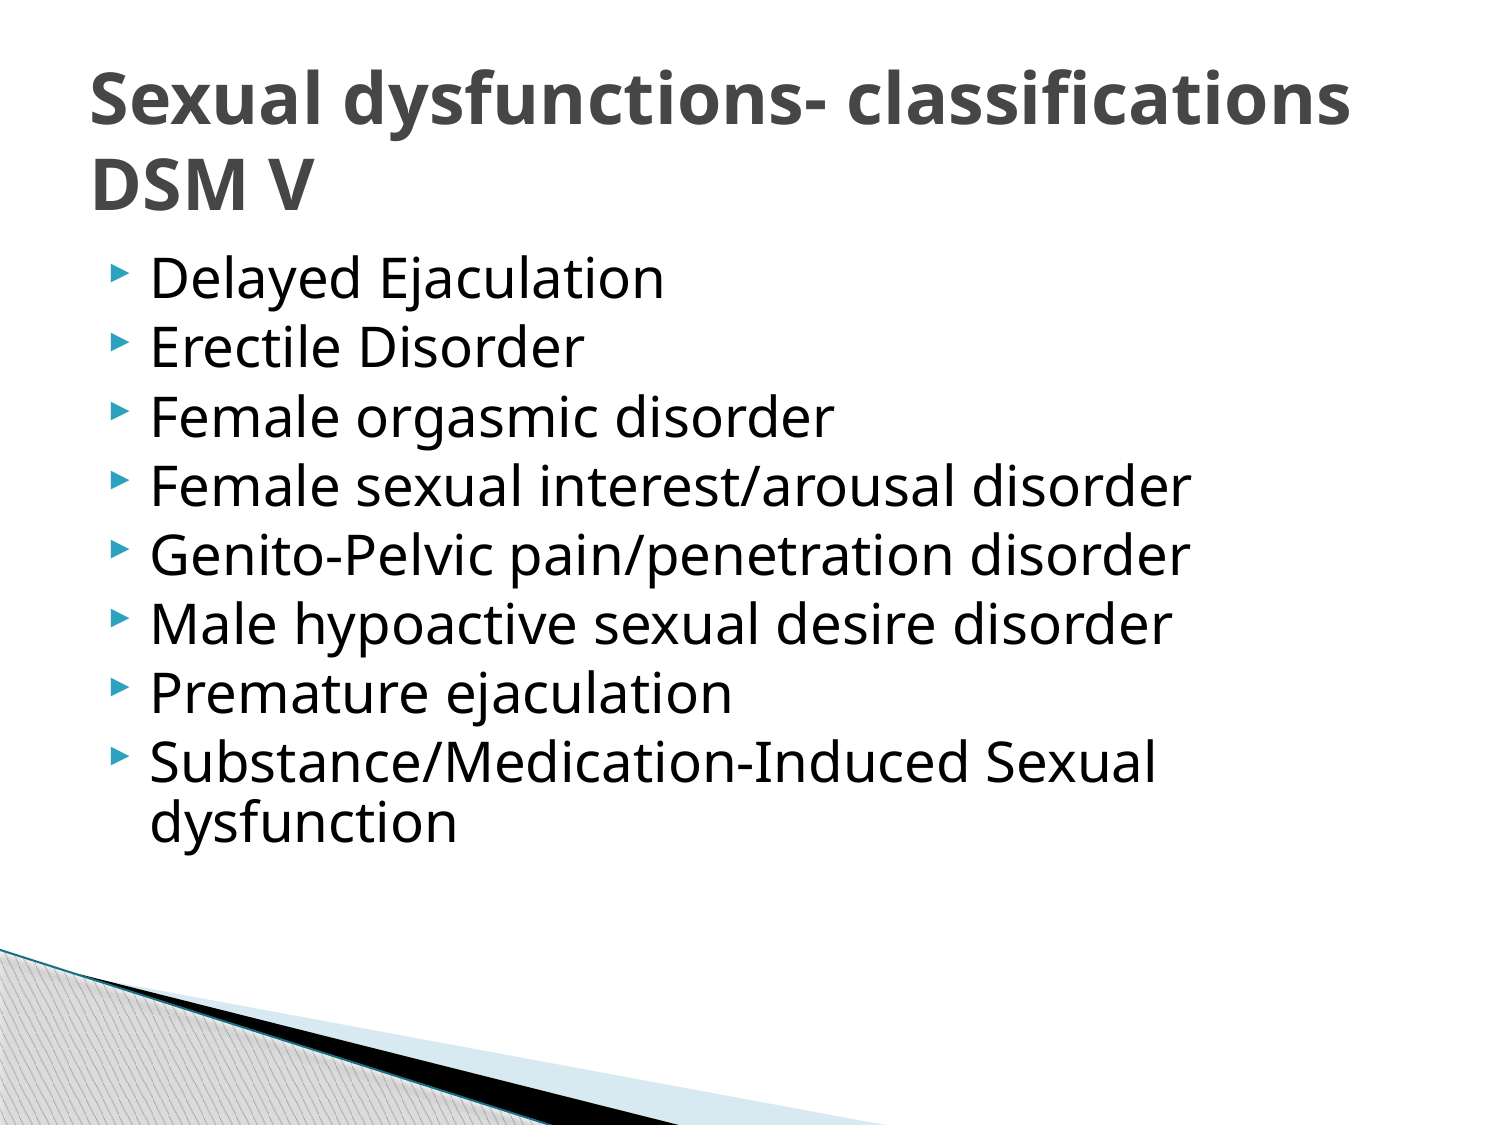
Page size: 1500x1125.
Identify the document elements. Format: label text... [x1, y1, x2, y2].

list Delayed Ejaculation Erectile Disorder Female orgasmic disorder Female sexual interest/arousal disorder Genito-Pelvic pain/penetration disorder Male hypoactive sexual desire disorder Premature ejaculation Substance/Medication-Induced Sexual dysfunction [75, 243, 1425, 986]
title Sexual dysfunctions- classifications DSM V [75, 45, 1425, 233]
